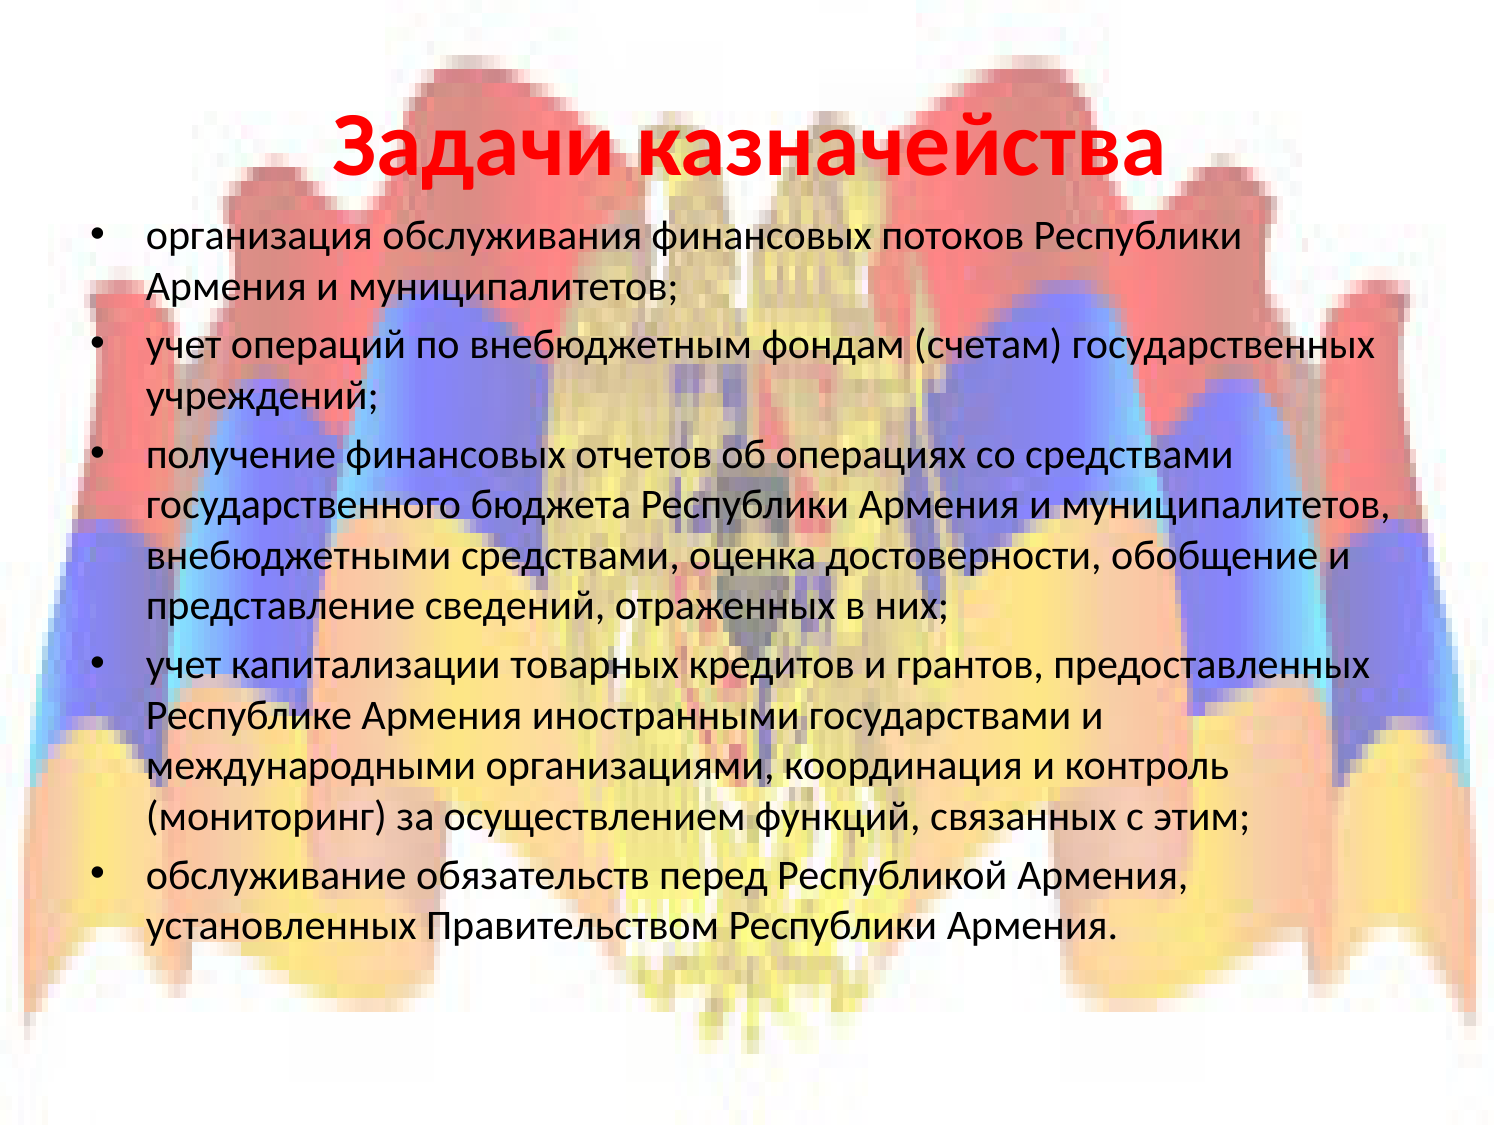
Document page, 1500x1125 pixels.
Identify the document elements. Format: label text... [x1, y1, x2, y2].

title Задачи казначейства [75, 45, 1425, 200]
list организация обслуживания финансовых потоков Республики Армения и муниципалитетов; учет операций по внебюджетным фондам (счетам) государственных учреждений; получение финансовых отчетов об операциях со средствами государственного бюджета Республики Армения и муниципалитетов, внебюджетными средствами, оценка достоверности, обобщение и представление сведений, отраженных в них; учет капитализации товарных кредитов и грантов, предоставленных Республике Армения иностранными государствами и международными организациями, координация и контроль (мониторинг) за осуществлением функций, связанных с этим; обслуживание обязательств перед Республикой Армения, установленных Правительством Республики Армения. [75, 200, 1425, 1005]
